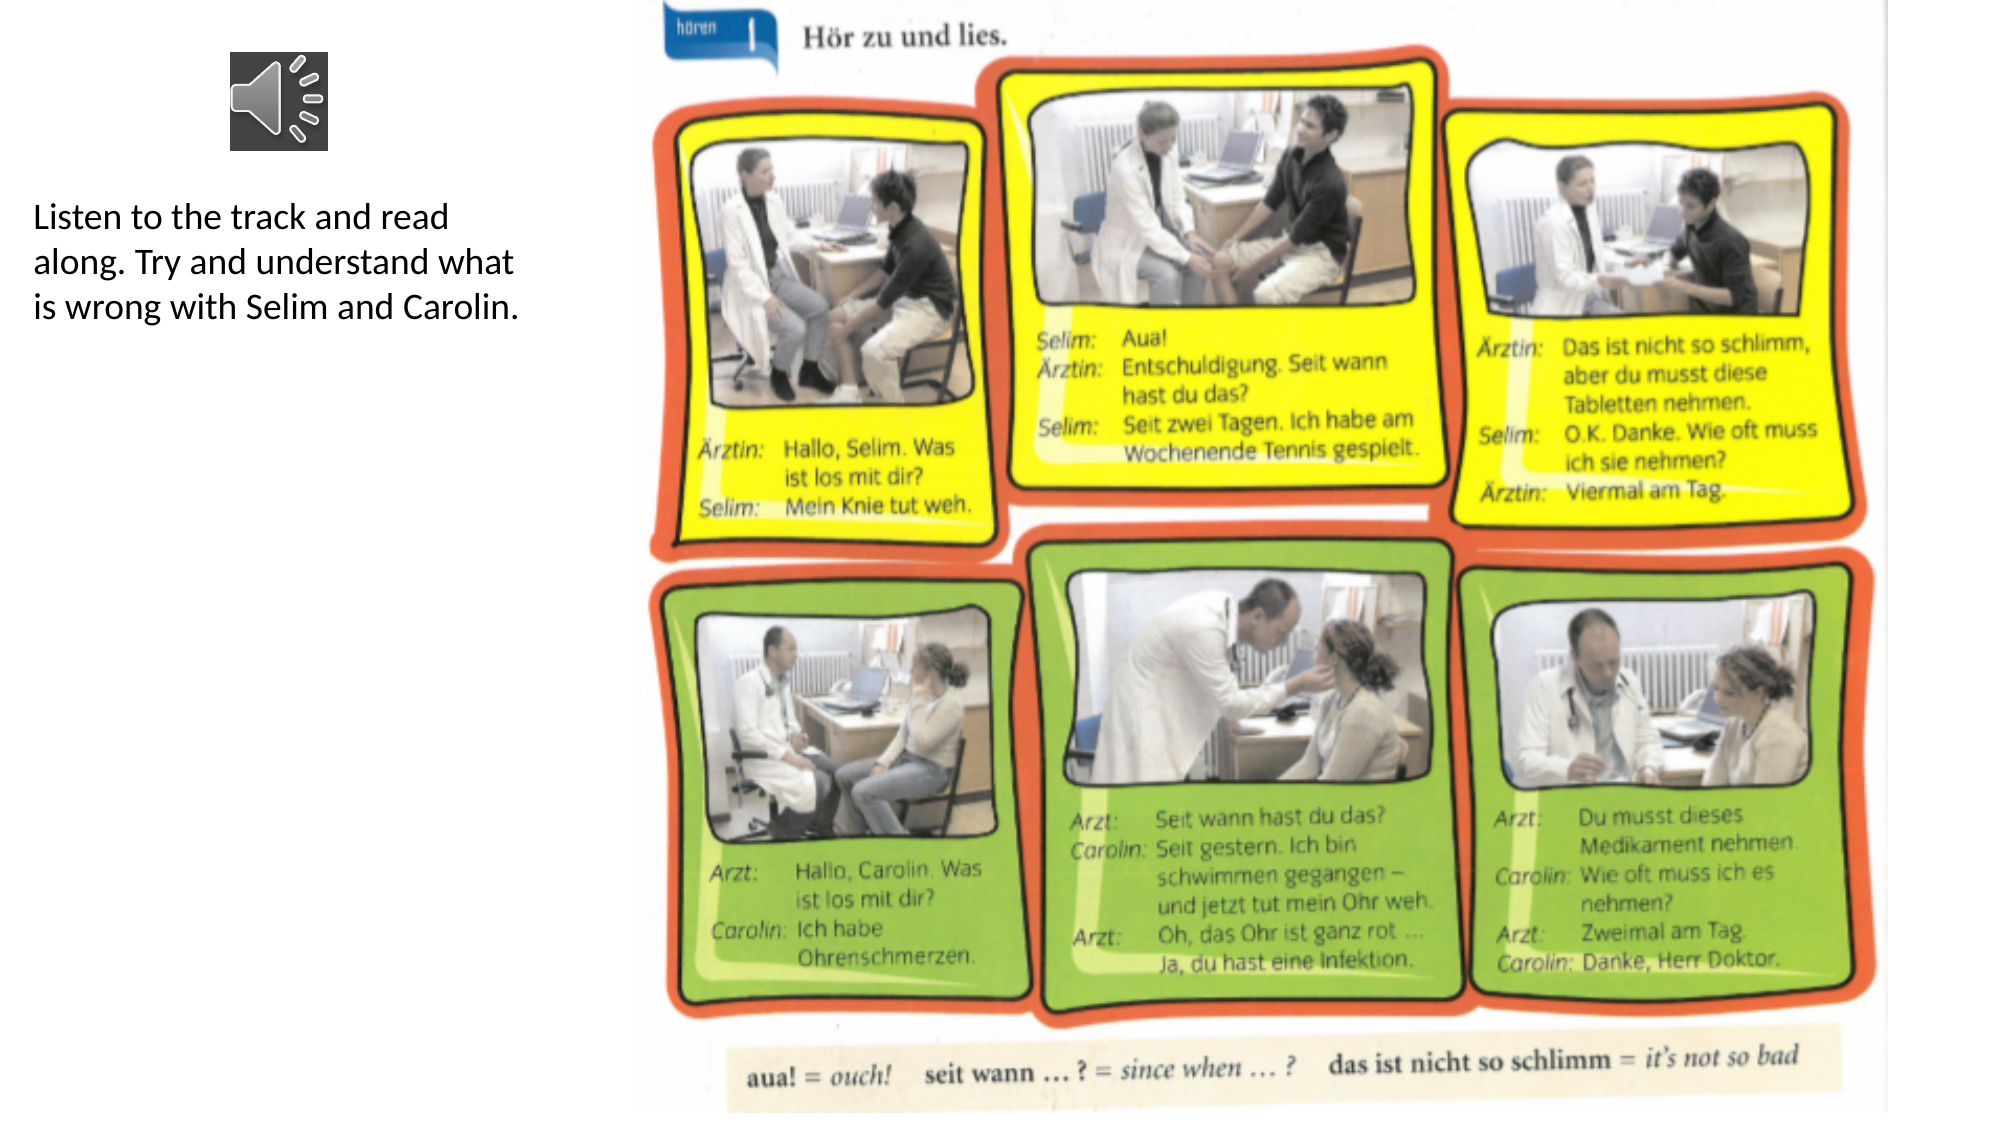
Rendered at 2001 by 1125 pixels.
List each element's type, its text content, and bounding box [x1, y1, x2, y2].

picture [229, 51, 330, 152]
text_box Listen to the track and read along. Try and understand what is wrong with Selim and Carolin. [18, 184, 540, 335]
picture [632, 0, 1888, 1113]
